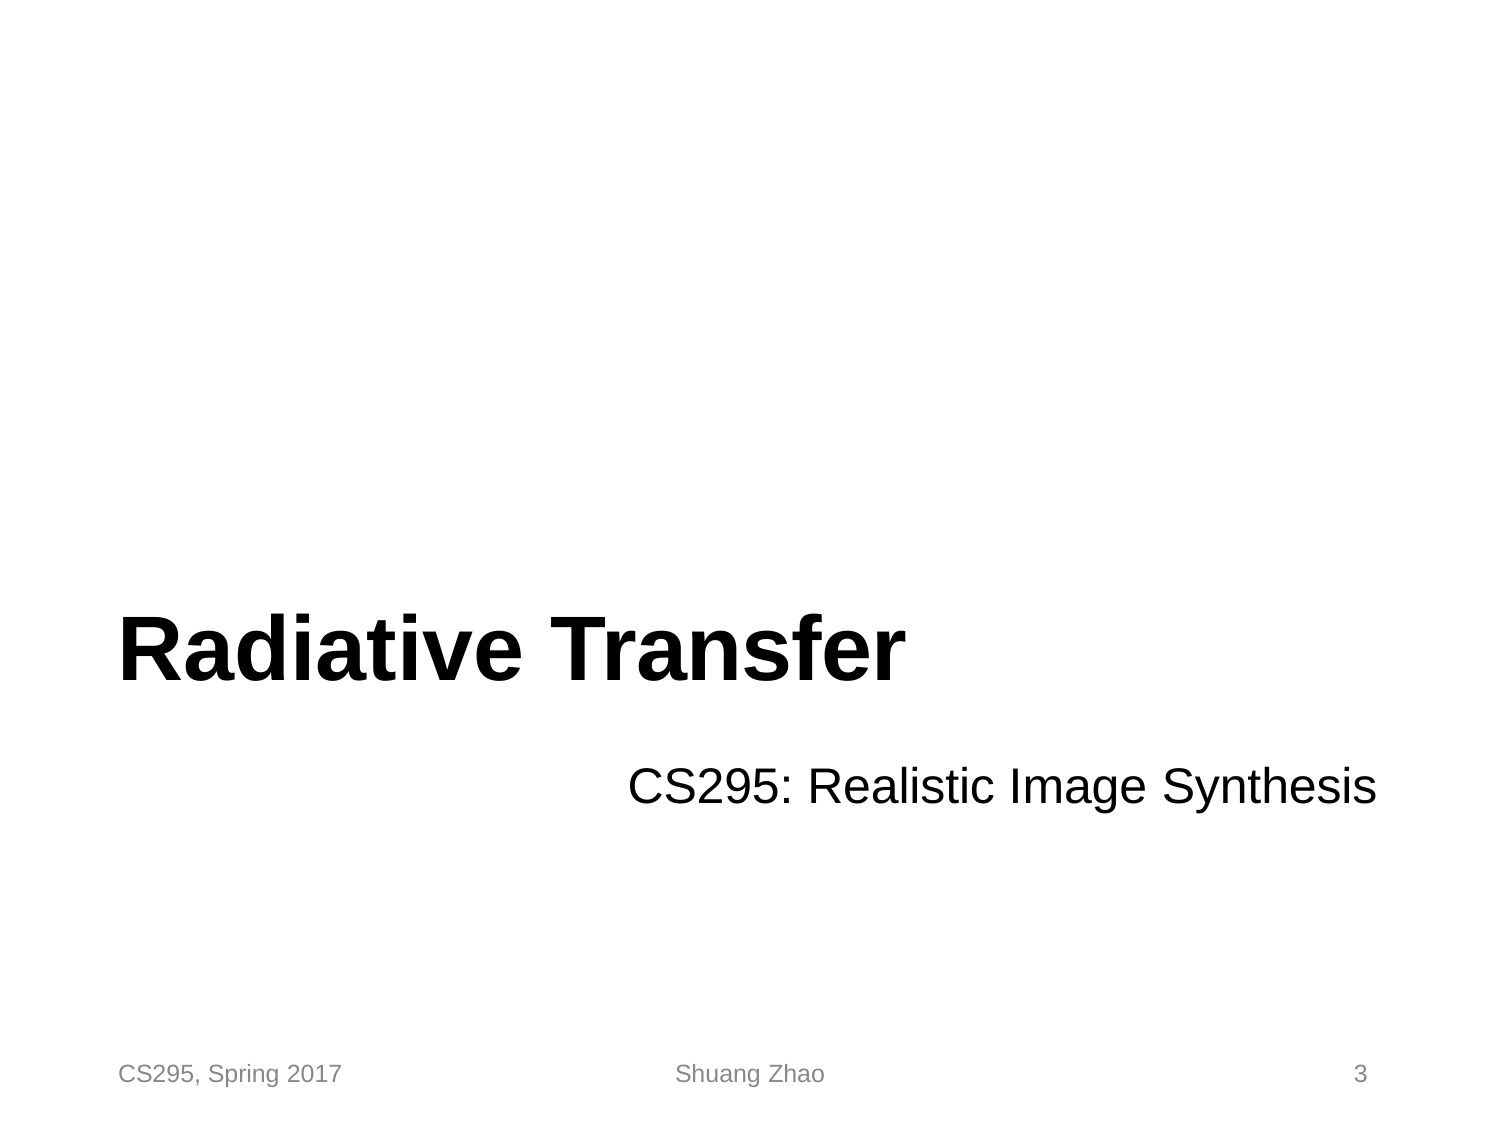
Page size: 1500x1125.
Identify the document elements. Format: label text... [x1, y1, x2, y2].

text_box CS295: Realistic Image Synthesis [625, 751, 1384, 814]
slide_number Shuang Zhao [672, 1057, 827, 1125]
text_box Radiative Transfer [115, 587, 915, 700]
footer CS295, Spring 2017 [116, 1057, 345, 1125]
slide_number 3 [1349, 1057, 1387, 1125]
